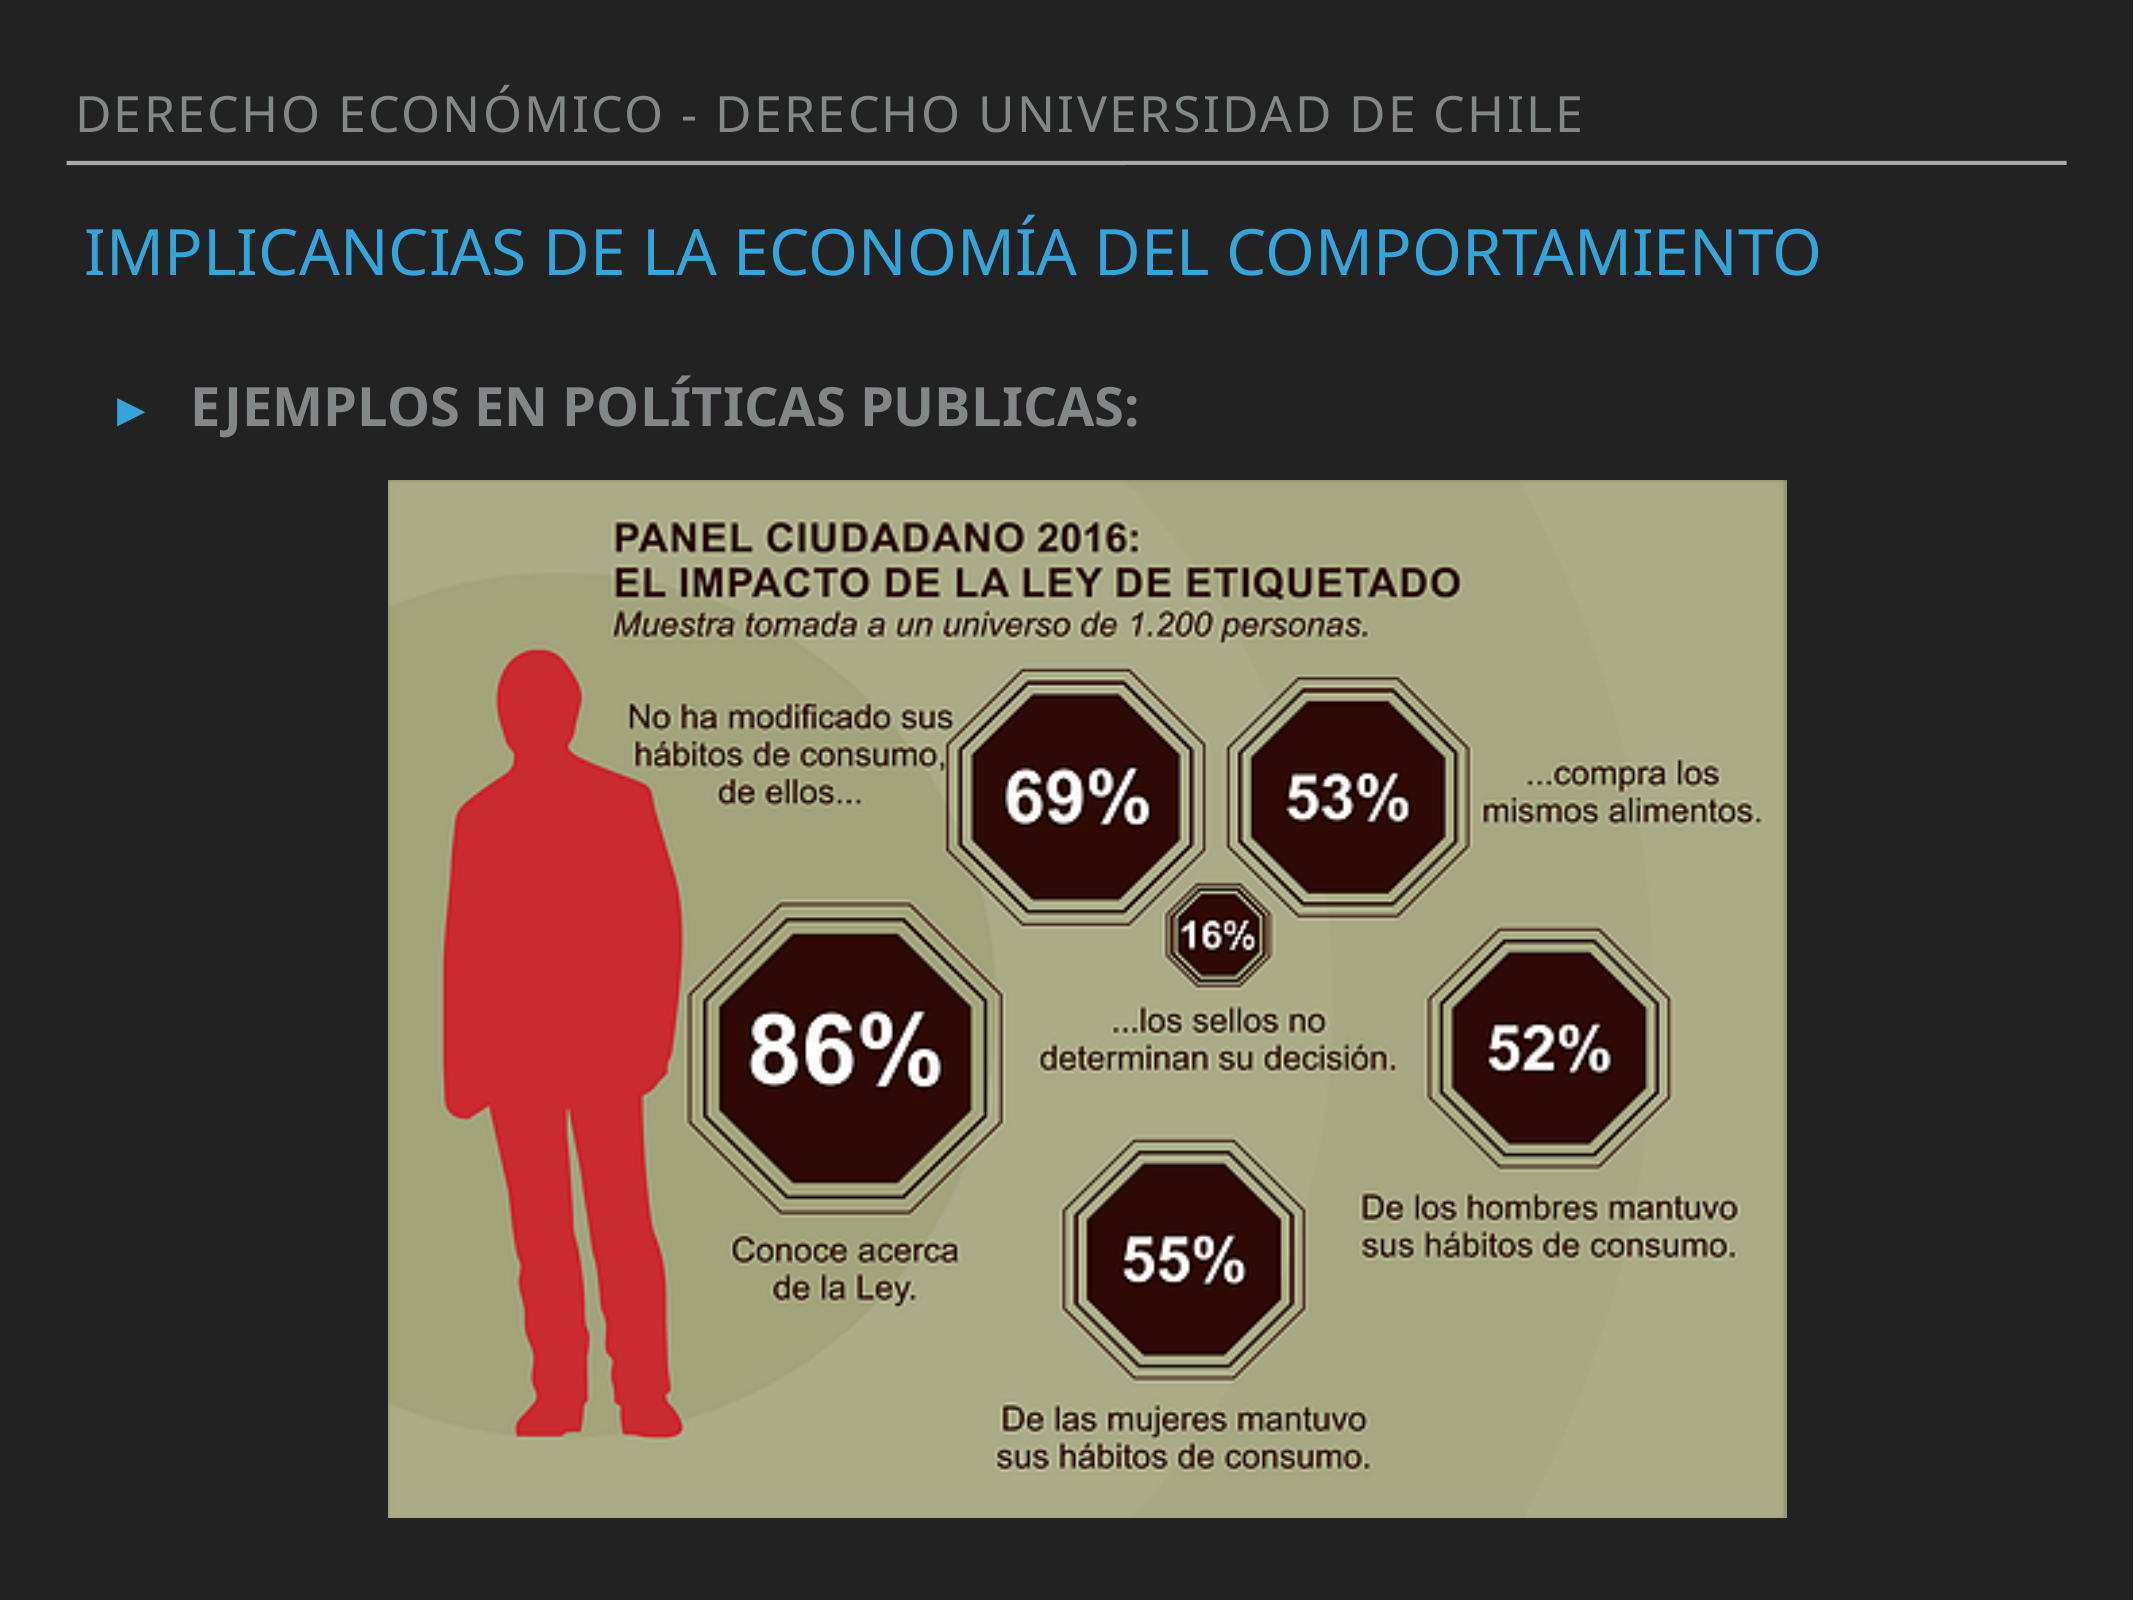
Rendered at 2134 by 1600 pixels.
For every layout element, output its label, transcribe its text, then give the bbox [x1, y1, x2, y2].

list Derecho Económico - Derecho Universidad de Chile [66, 74, 1901, 151]
picture [387, 480, 1787, 1519]
title Implicancias de la Economía del COmportamiento [0, 217, 1861, 338]
list Ejemplos en Políticas Publicas: [108, 363, 2015, 1429]
